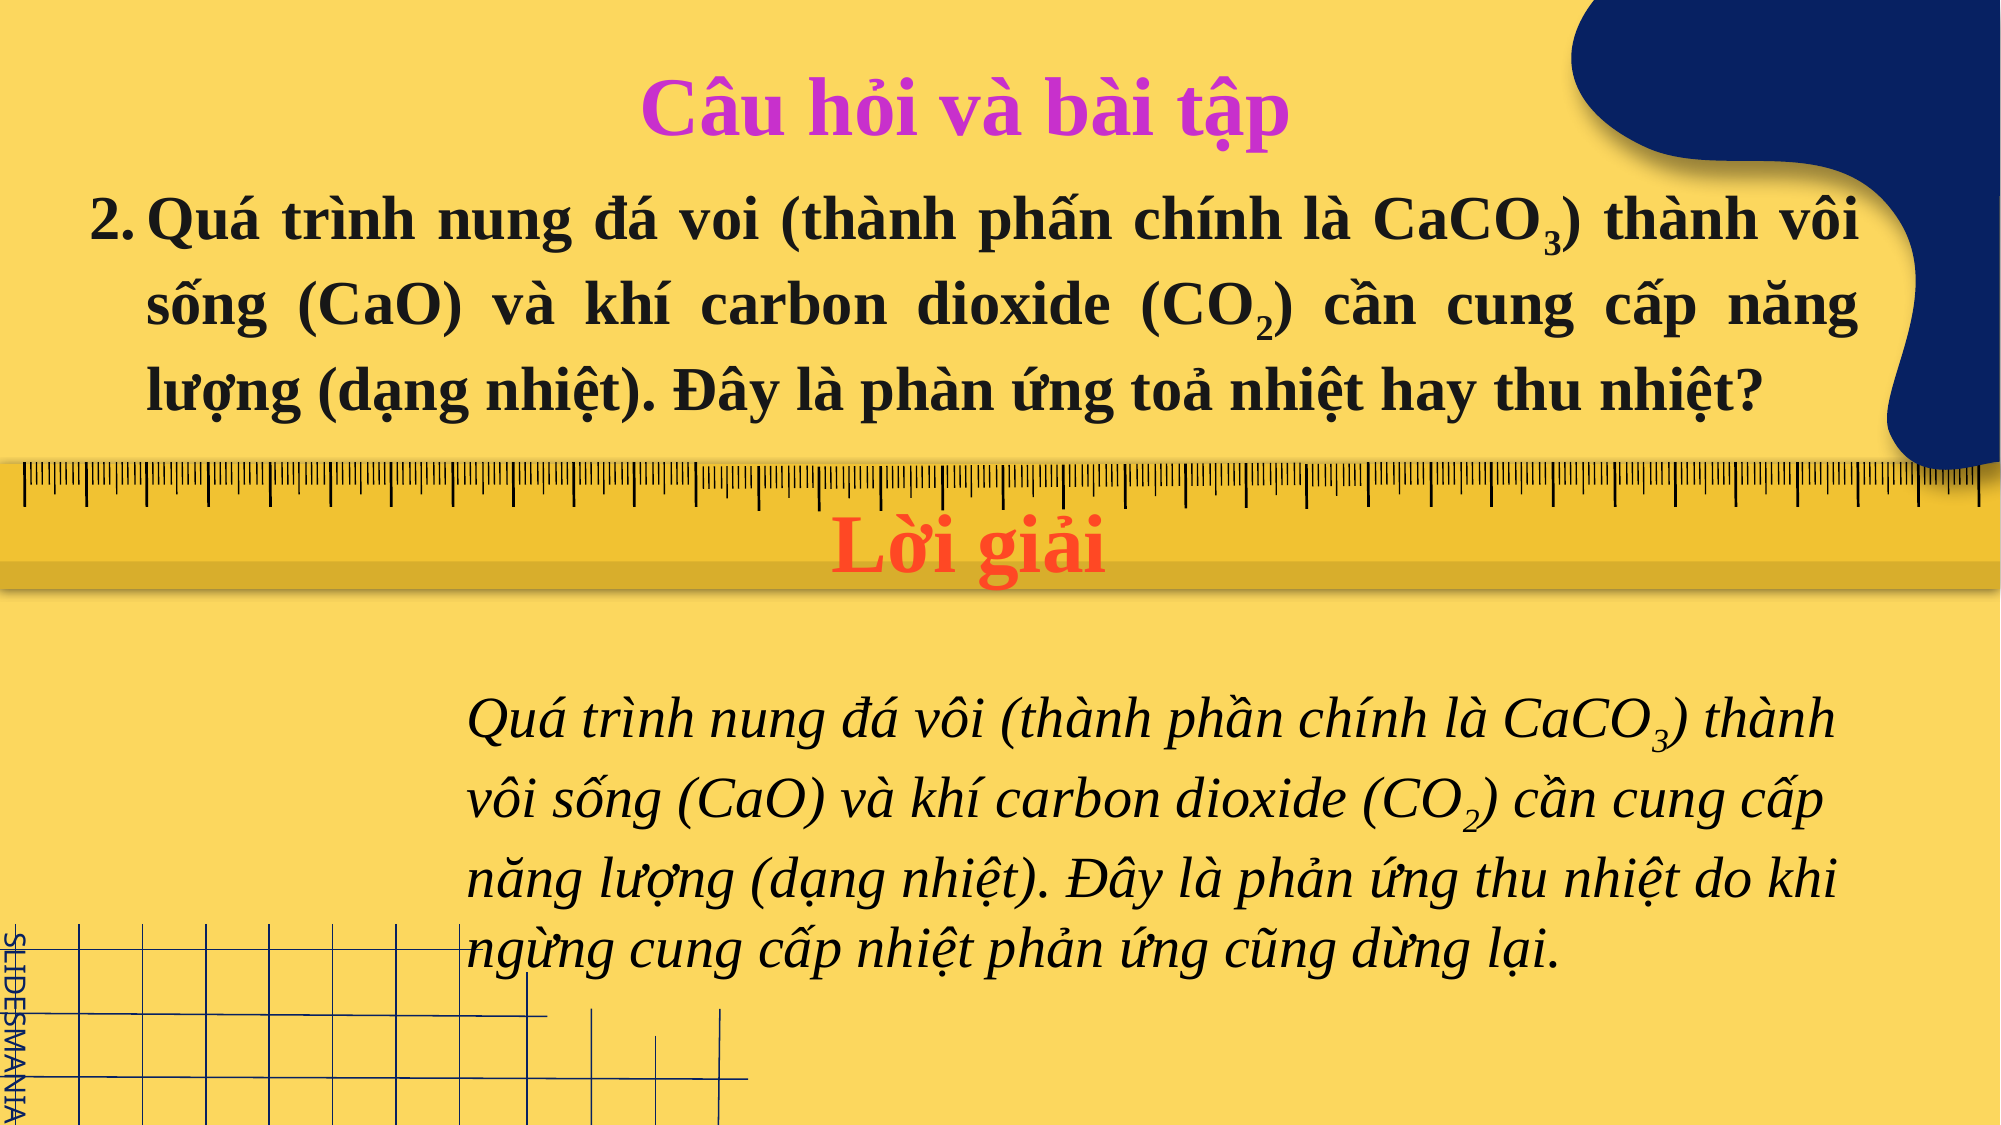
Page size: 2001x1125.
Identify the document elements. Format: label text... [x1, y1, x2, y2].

title Câu hỏi và bài tập [571, 31, 1360, 156]
text_box Quá trình nung đá vôi (thành phần chính là CaCO3) thành vôi sống (CaO) và khí carbon dioxide (CO2) cần cung cấp năng lượng (dạng nhiệt). Đây là phản ứng thu nhiệt do khi ngừng cung cấp nhiệt phản ứng cũng dừng lại. [452, 672, 1930, 987]
subtitle 2. Quá trình nung đá voi (thành phấn chính là CaCO3) thành vôi sống (CaO) và khí carbon dioxide (CO2) cần cung cấp năng lượng (dạng nhiệt). Đây là phàn ứng toả nhiệt hay thu nhiệt? [51, 156, 1880, 257]
text_box Lời giải [817, 481, 1334, 597]
